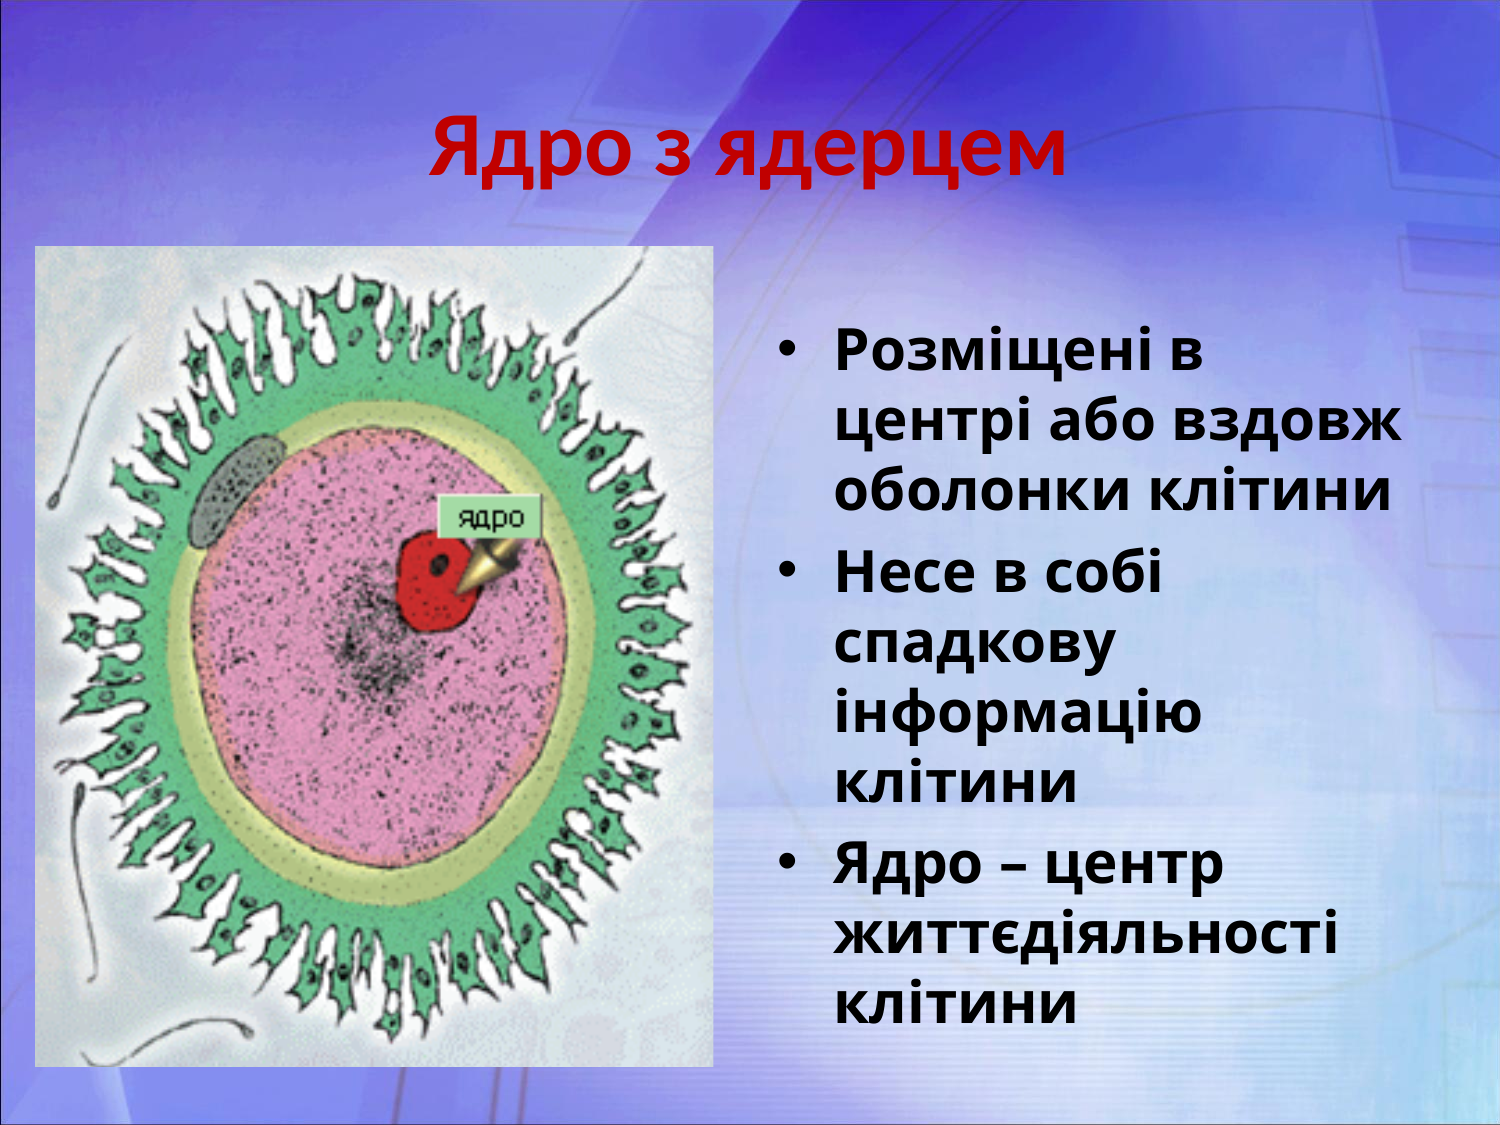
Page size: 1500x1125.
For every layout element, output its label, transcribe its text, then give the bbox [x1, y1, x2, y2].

title Ядро з ядерцем [74, 44, 1426, 233]
list Розміщені в центрі або вздовж оболонки клітини Несе в собі спадкову інформацію клітини Ядро – центр життєдіяльності клітини [762, 304, 1426, 1006]
picture [0, 0, 1500, 1125]
